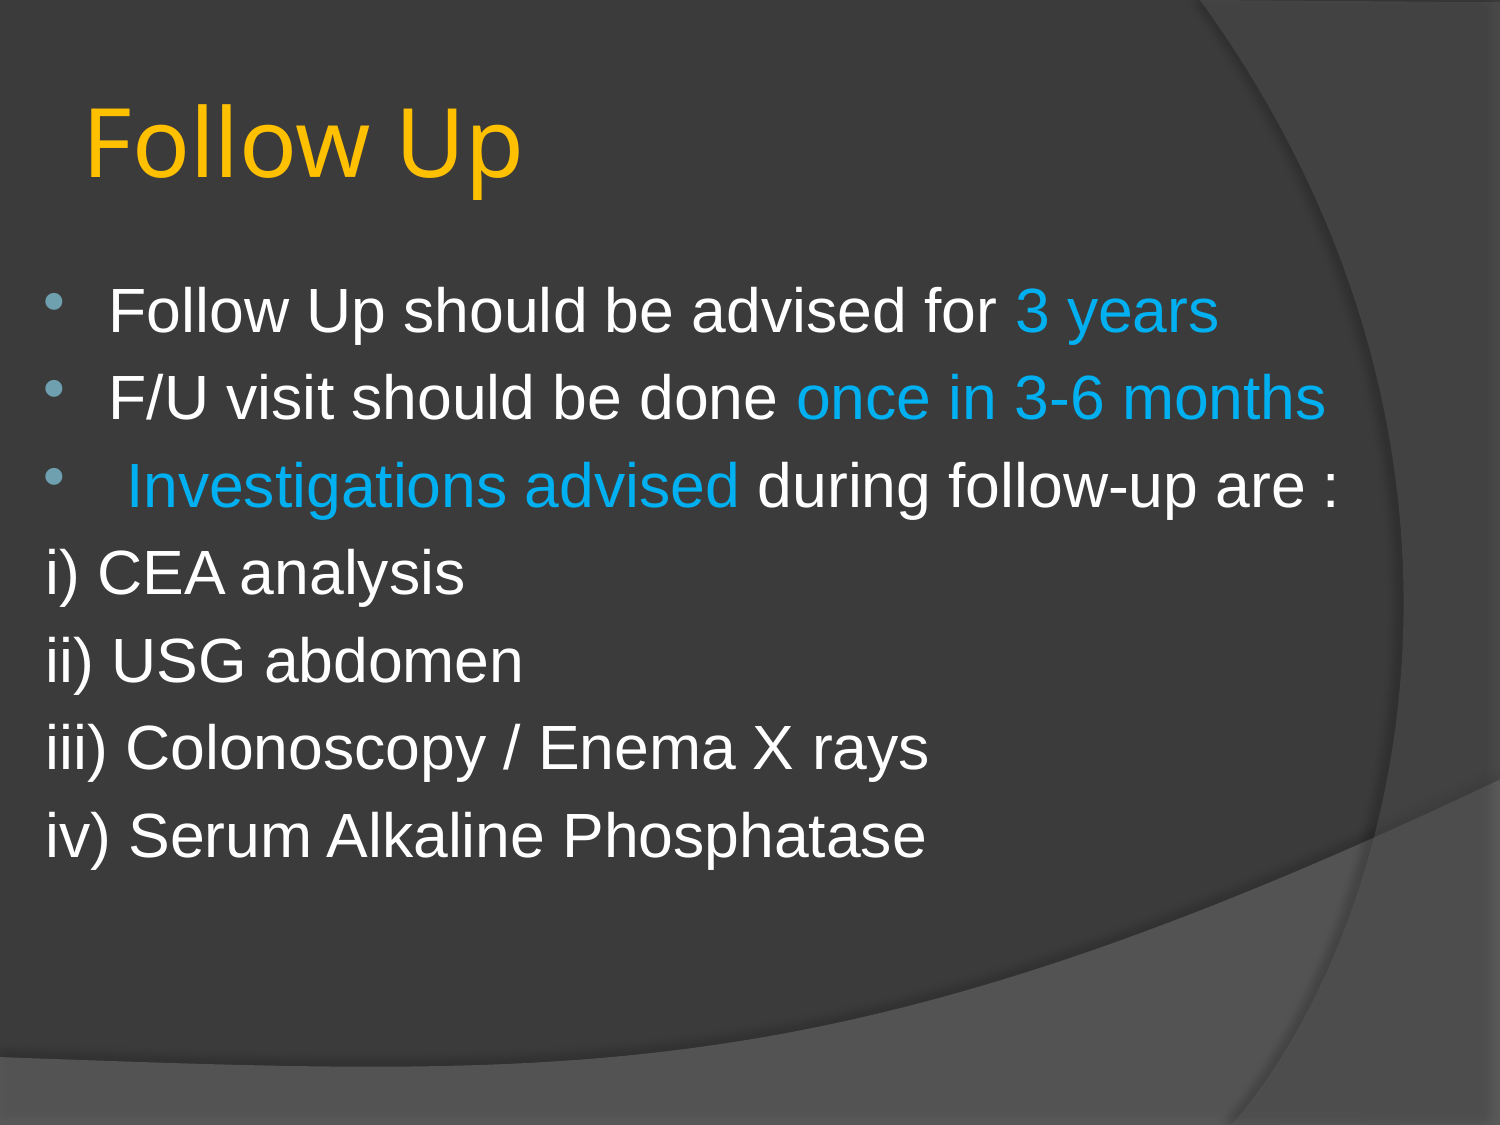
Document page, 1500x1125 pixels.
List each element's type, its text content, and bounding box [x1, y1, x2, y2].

list Follow Up should be advised for 3 years F/U visit should be done once in 3-6 months Investigations advised during follow-up are : i) CEA analysis ii) USG abdomen iii) Colonoscopy / Enema X rays iv) Serum Alkaline Phosphatase [24, 262, 1500, 1005]
title Follow Up [75, 45, 1300, 233]
